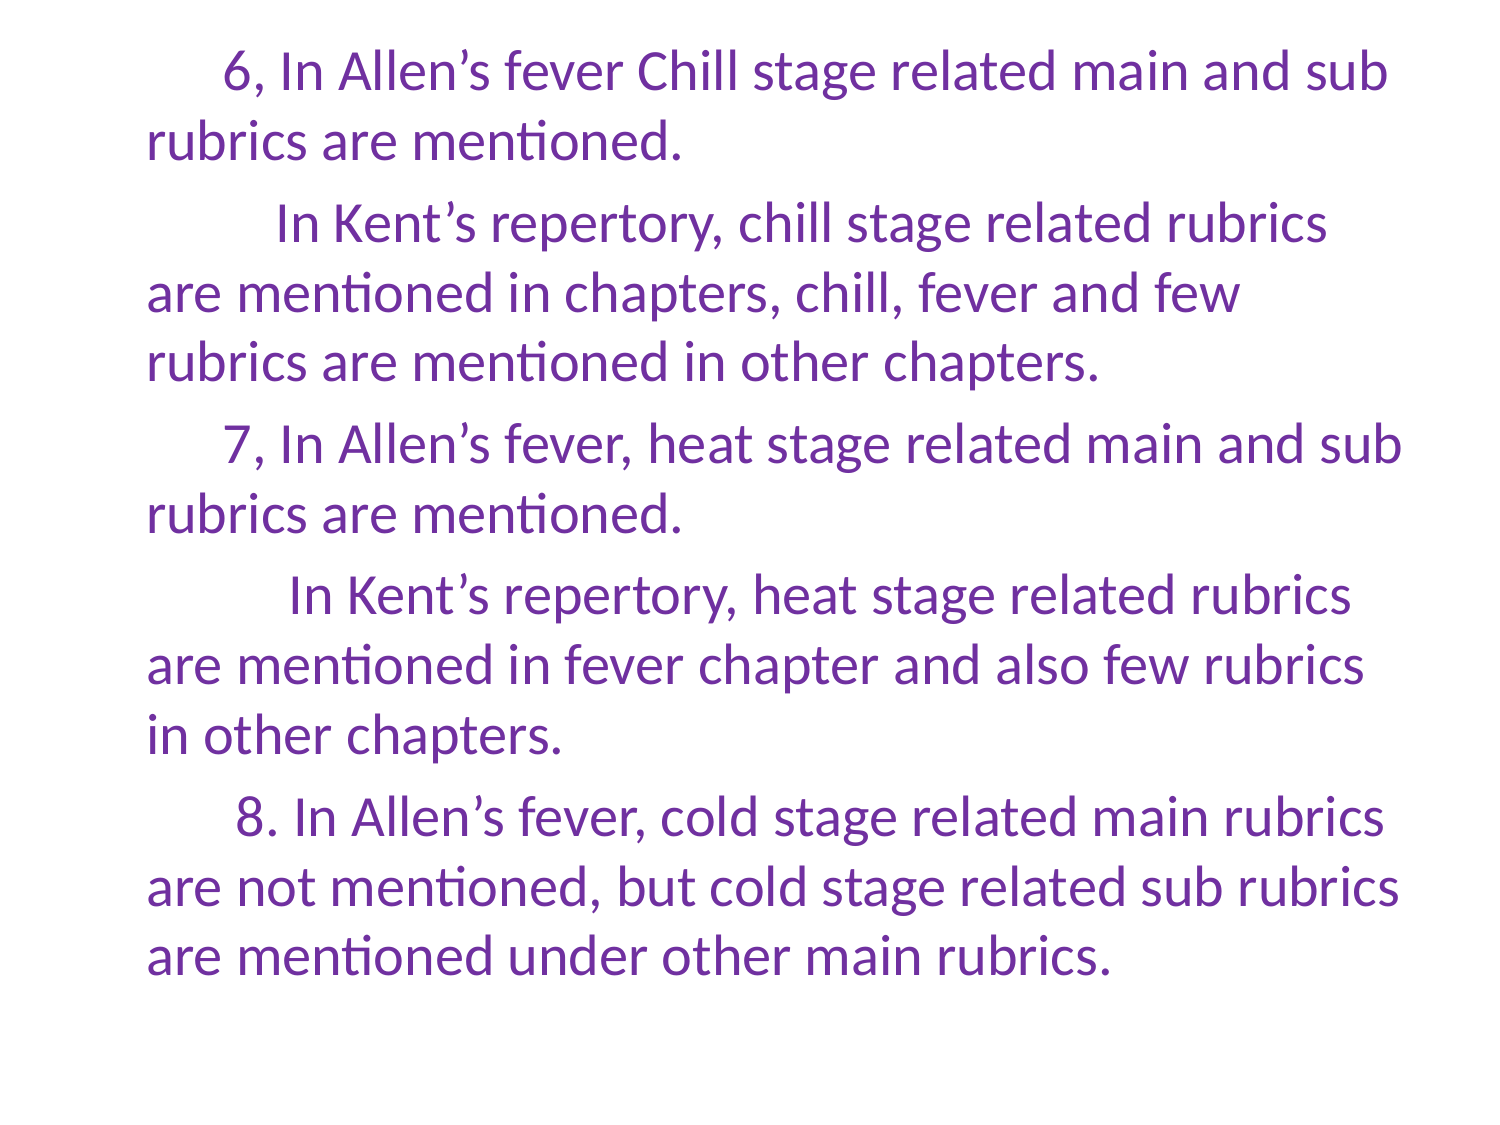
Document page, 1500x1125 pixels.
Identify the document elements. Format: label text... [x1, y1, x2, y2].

list 6, In Allen’s fever Chill stage related main and sub rubrics are mentioned. In Kent’s repertory, chill stage related rubrics are mentioned in chapters, chill, fever and few rubrics are mentioned in other chapters. 7, In Allen’s fever, heat stage related main and sub rubrics are mentioned. In Kent’s repertory, heat stage related rubrics are mentioned in fever chapter and also few rubrics in other chapters. 8. In Allen’s fever, cold stage related main rubrics are not mentioned, but cold stage related sub rubrics are mentioned under other main rubrics. [75, 24, 1425, 1088]
